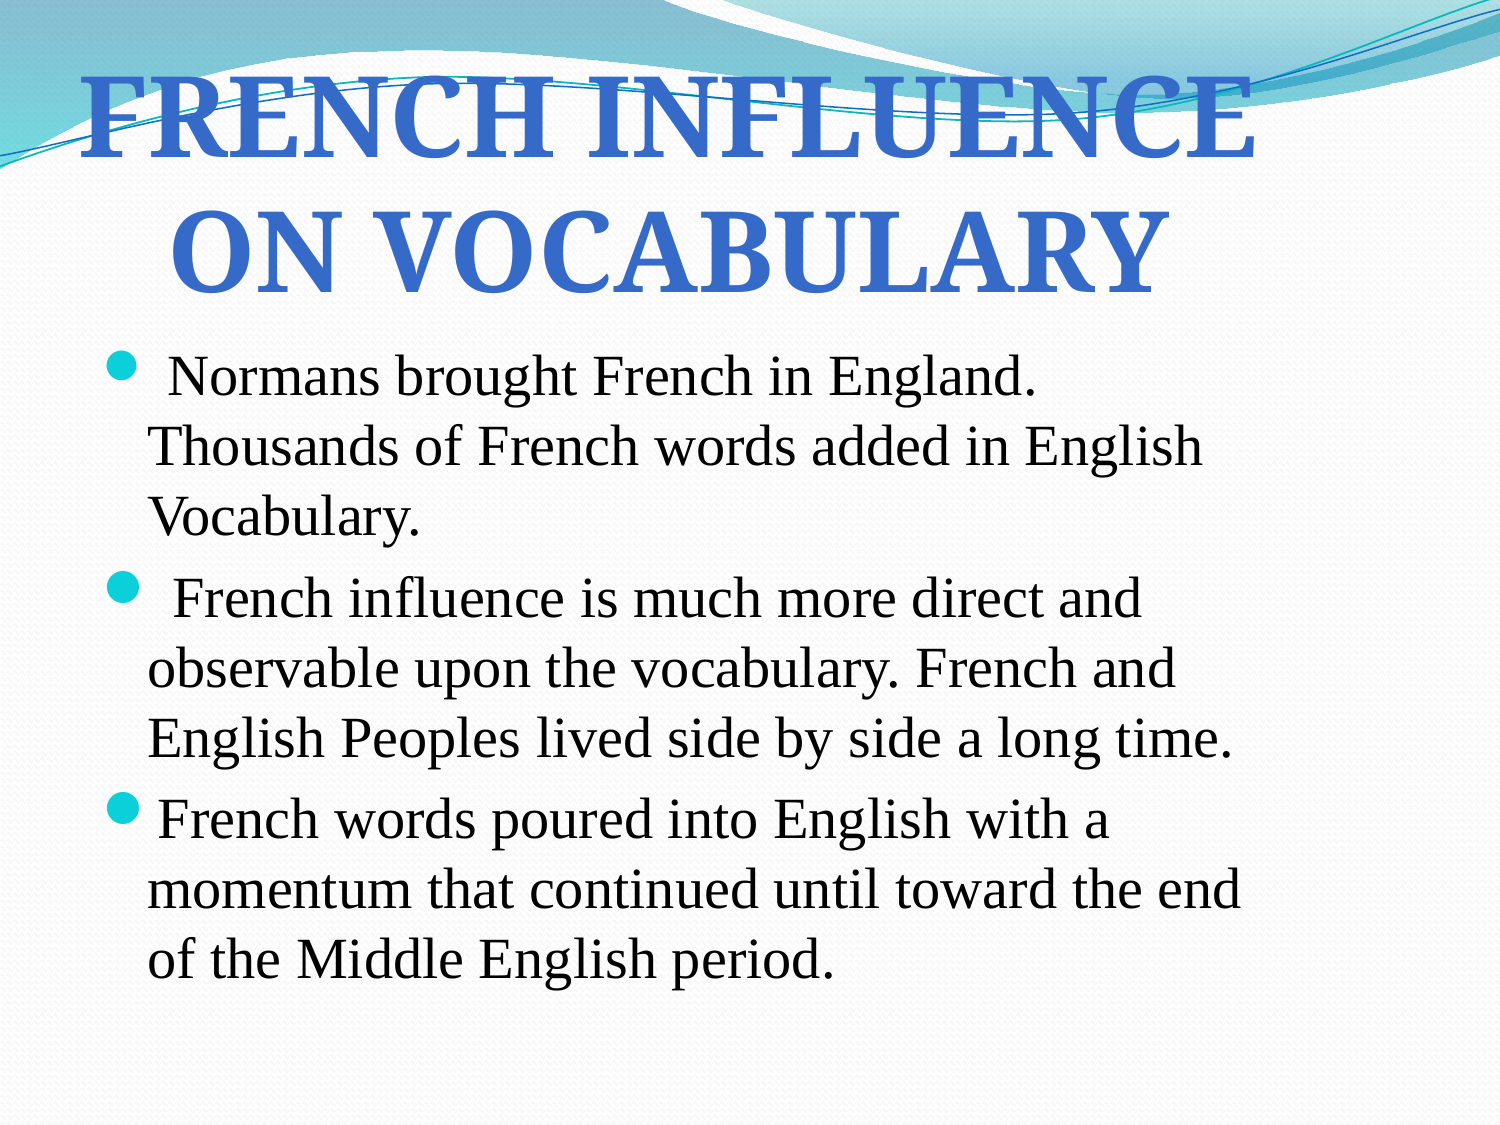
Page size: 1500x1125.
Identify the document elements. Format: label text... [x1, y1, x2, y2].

list Normans brought French in England. Thousands of French words added in English Vocabulary. French influence is much more direct and observable upon the vocabulary. French and English Peoples lived side by side a long time. French words poured into English with a momentum that continued until toward the end of the Middle English period. [87, 329, 1275, 1125]
text_box French Influence on Vocabulary [62, 37, 1275, 323]
